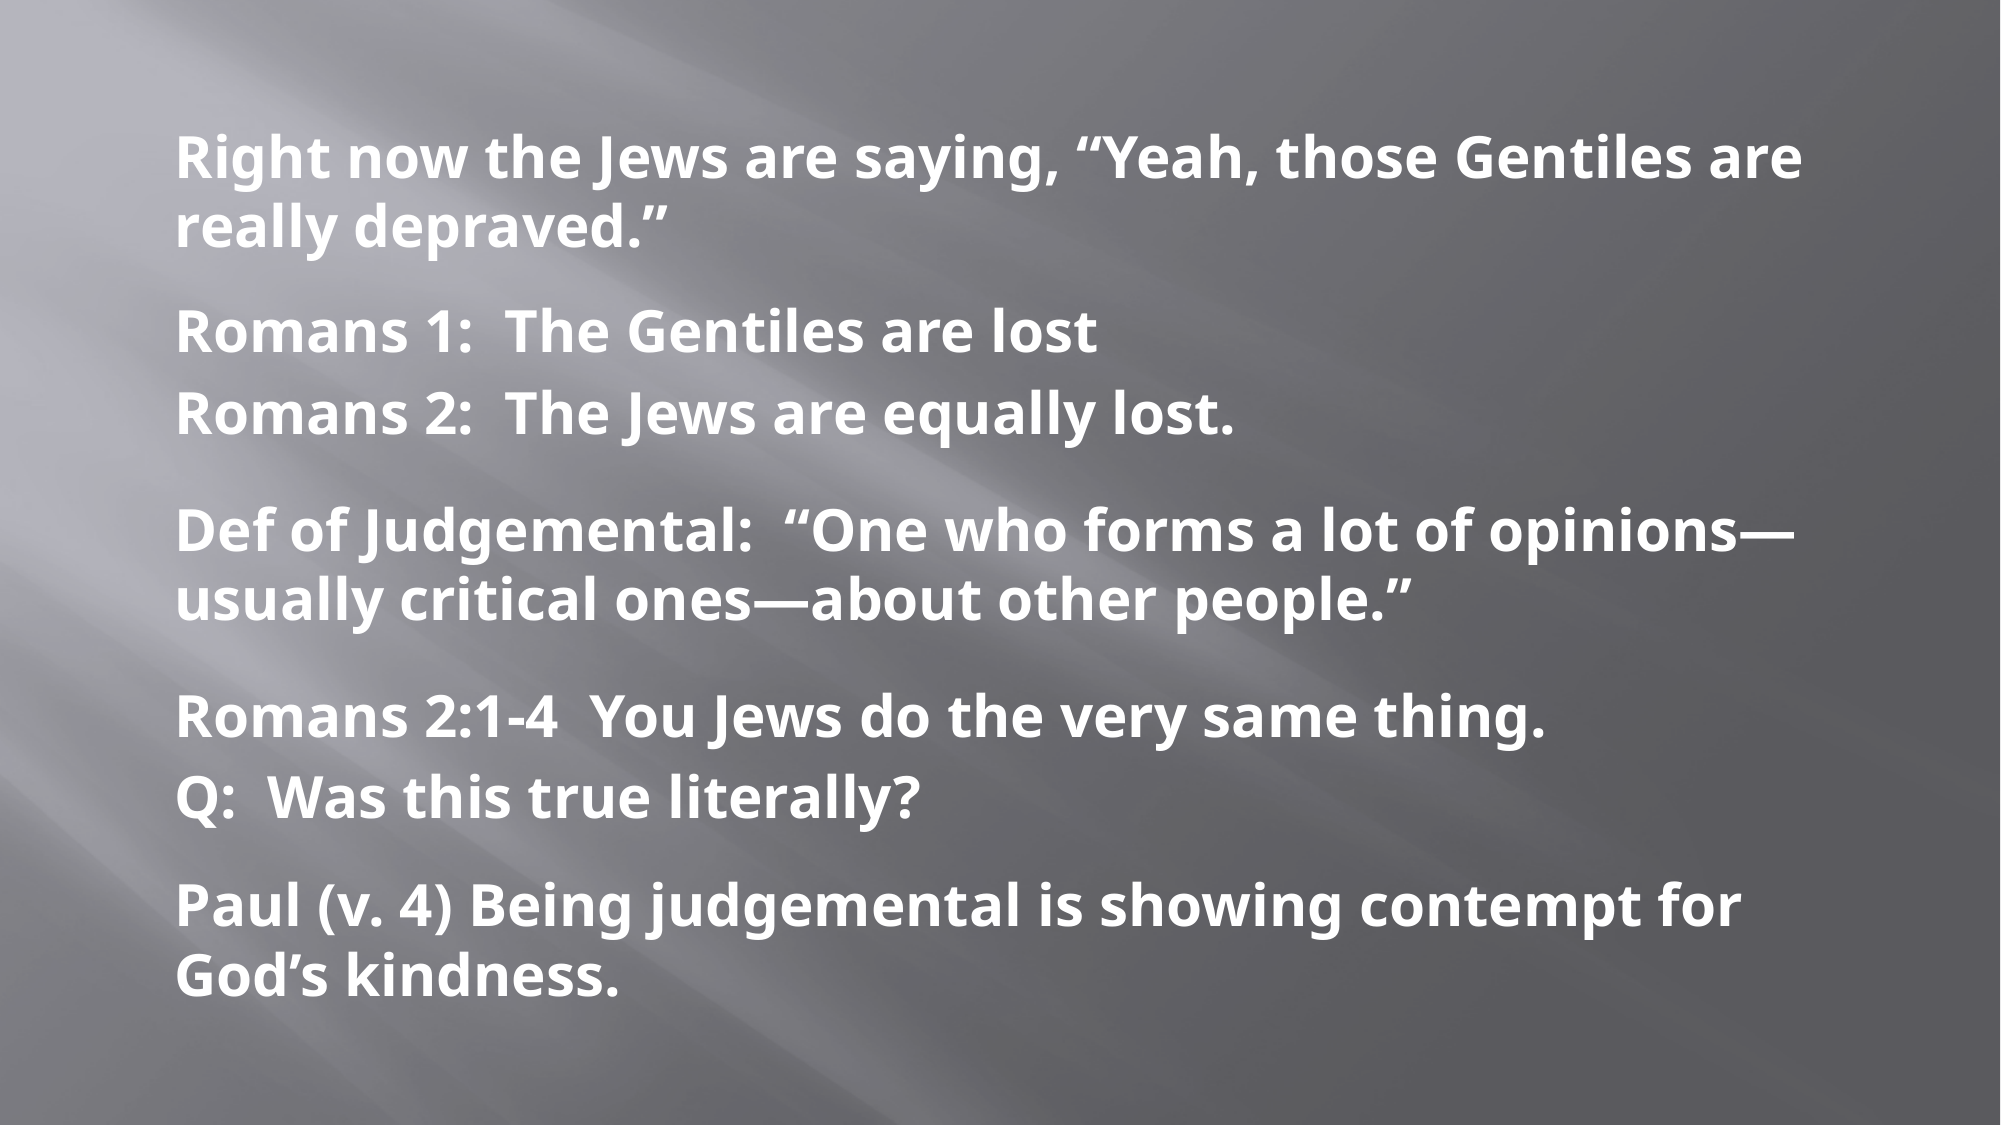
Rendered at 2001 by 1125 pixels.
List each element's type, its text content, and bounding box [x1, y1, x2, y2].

list Right now the Jews are saying, “Yeah, those Gentiles are really depraved.” Romans 1: The Gentiles are lost Romans 2: The Jews are equally lost. Def of Judgemental: “One who forms a lot of opinions—usually critical ones—about other people.” Romans 2:1-4 You Jews do the very same thing. Q: Was this true literally? Paul (v. 4) Being judgemental is showing contempt for God’s kindness. [137, 112, 1913, 1035]
